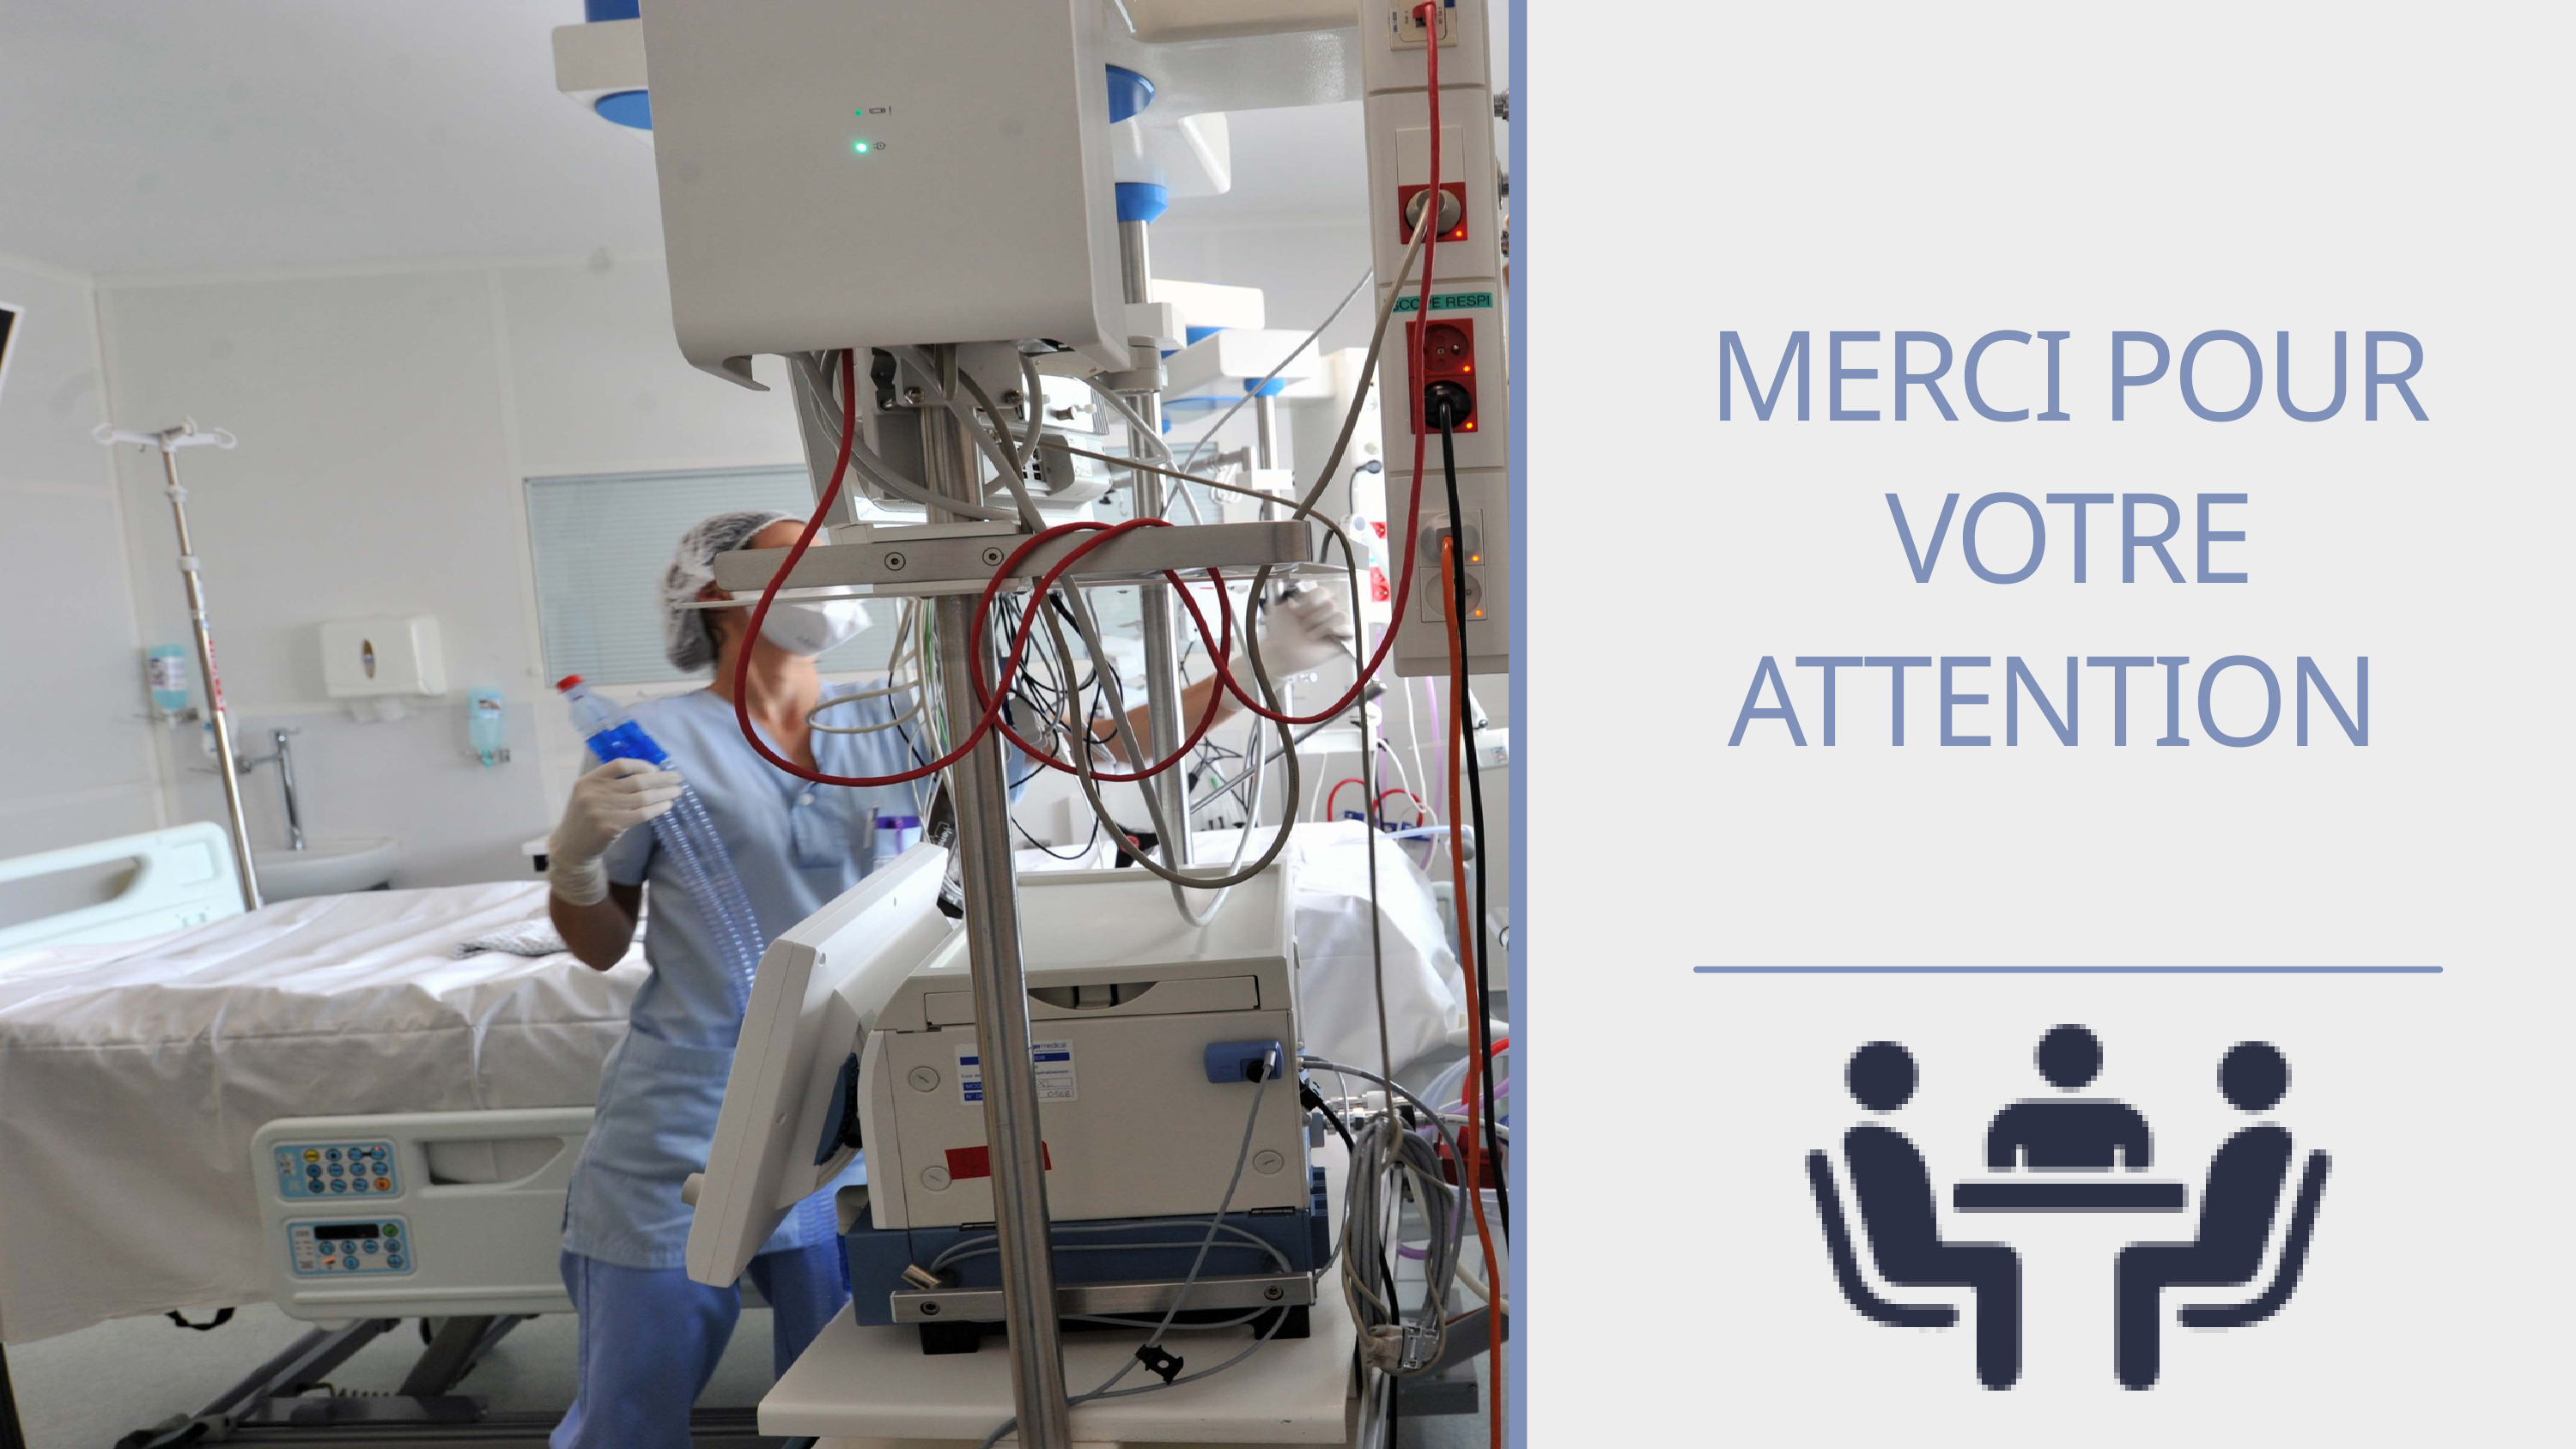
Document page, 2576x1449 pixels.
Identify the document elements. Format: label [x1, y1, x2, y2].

picture [1804, 1024, 2332, 1391]
text_box [1508, 0, 2576, 1449]
picture [0, 0, 1508, 1449]
